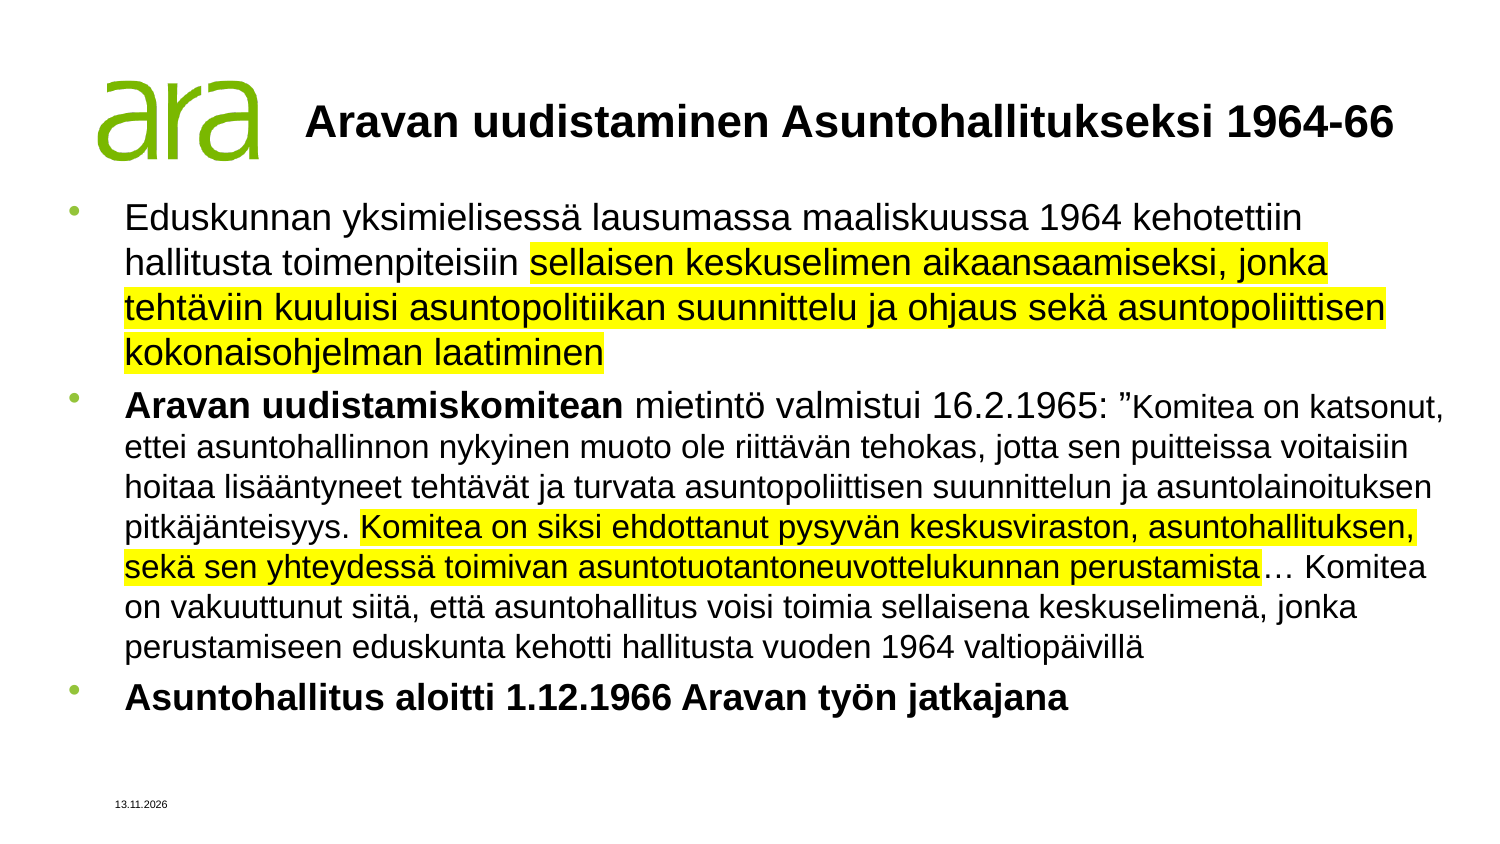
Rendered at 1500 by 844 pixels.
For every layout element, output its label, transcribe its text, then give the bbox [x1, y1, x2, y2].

title Aravan uudistaminen Asuntohallitukseksi 1964-66 [289, 91, 1447, 148]
list Eduskunnan yksimielisessä lausumassa maaliskuussa 1964 kehotettiin hallitusta toimenpiteisiin sellaisen keskuselimen aikaansaamiseksi, jonka tehtäviin kuuluisi asuntopolitiikan suunnittelu ja ohjaus sekä asuntopoliittisen kokonaisohjelman laatiminen Aravan uudistamiskomitean mietintö valmistui 16.2.1965: ”Komitea on katsonut, ettei asuntohallinnon nykyinen muoto ole riittävän tehokas, jotta sen puitteissa voitaisiin hoitaa lisääntyneet tehtävät ja turvata asuntopoliittisen suunnittelun ja asuntolainoituksen pitkäjänteisyys. Komitea on siksi ehdottanut pysyvän keskusviraston, asuntohallituksen, sekä sen yhteydessä toimivan asuntotuotantoneuvottelukunnan perustamista… Komitea on vakuuttunut siitä, että asuntohallitus voisi toimia sellaisena keskuselimenä, jonka perustamiseen eduskunta kehotti hallitusta vuoden 1964 valtiopäivillä Asuntohallitus aloitti 1.12.1966 Aravan työn jatkajana [53, 185, 1471, 769]
picture [84, 68, 278, 174]
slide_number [99, 787, 363, 826]
